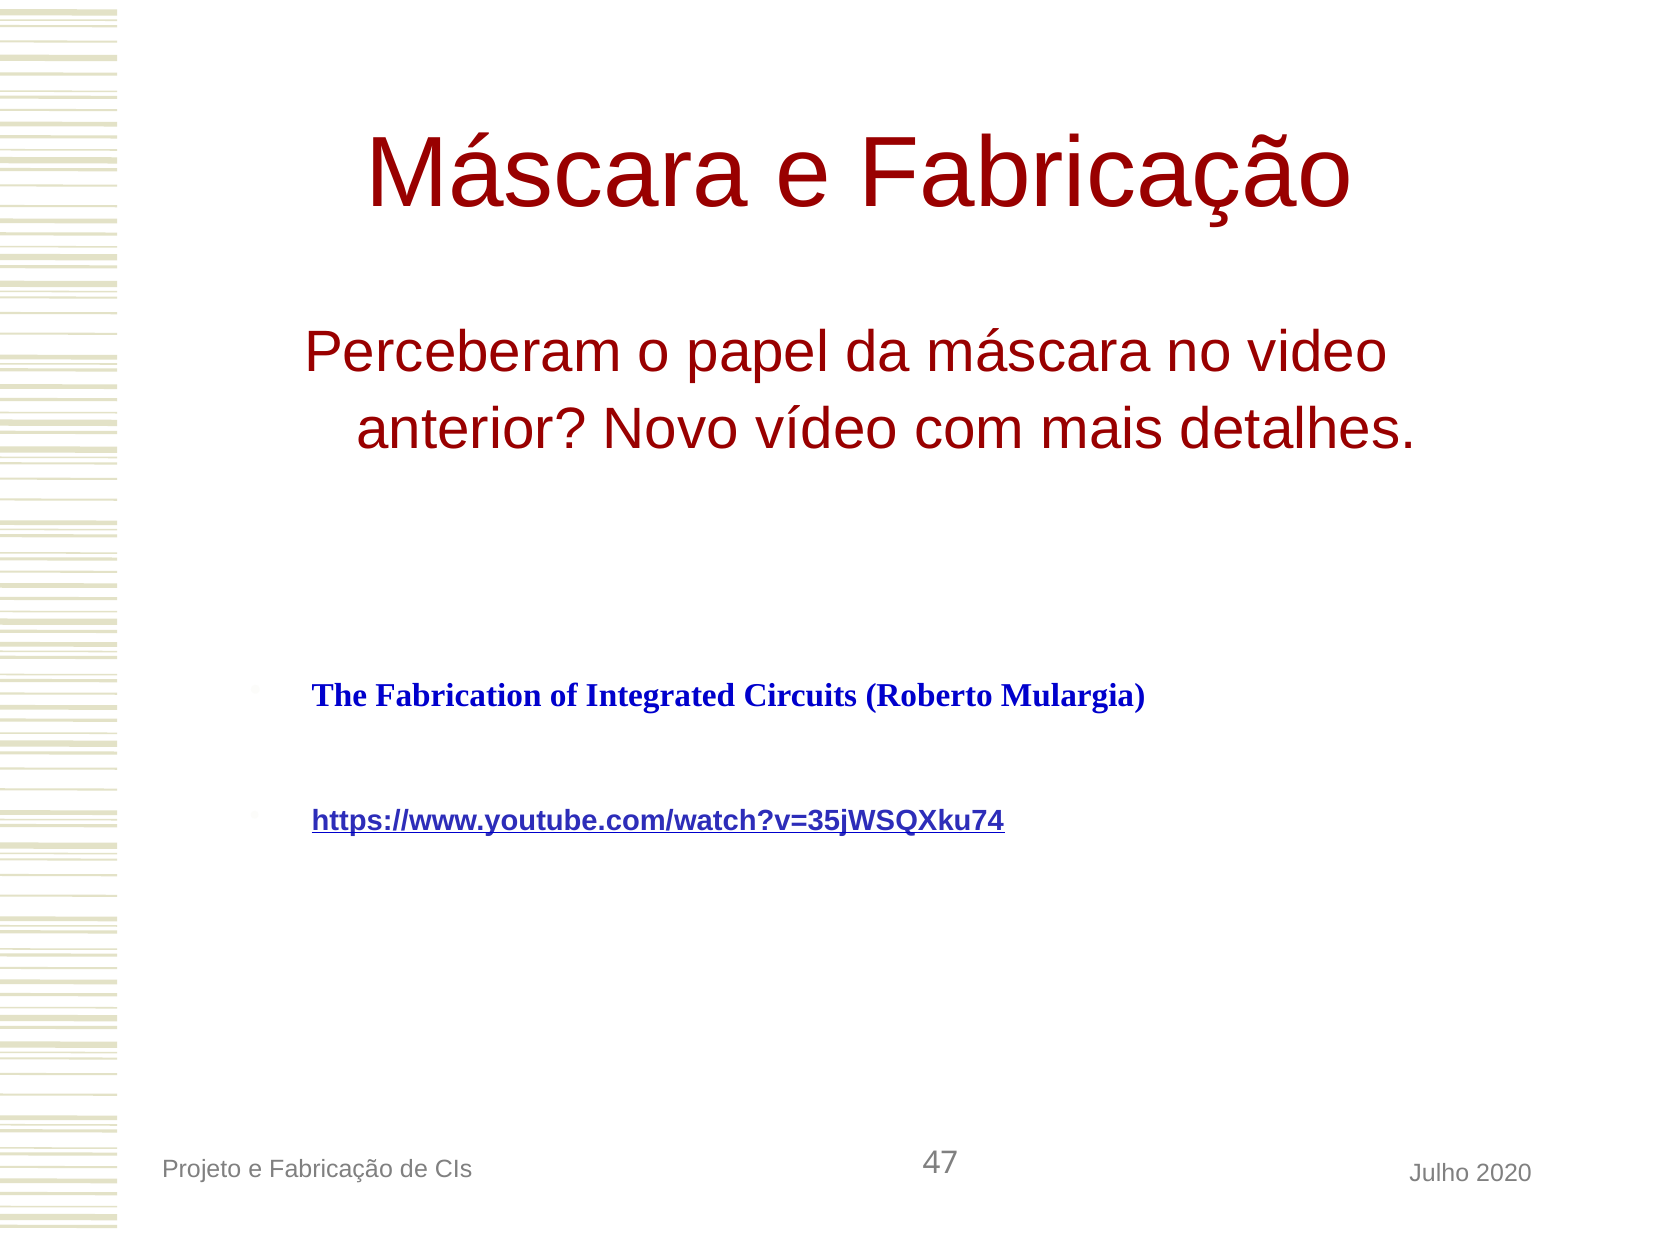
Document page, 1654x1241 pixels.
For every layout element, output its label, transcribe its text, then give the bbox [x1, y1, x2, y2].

text_box The Fabrication of Integrated Circuits (Roberto Mulargia) https://www.youtube.com/watch?v=35jWSQXku74 [239, 669, 1540, 840]
slide_number 47 [579, 1112, 976, 1194]
text_box Perceberam o papel da máscara no video anterior? Novo vídeo com mais detalhes. [206, 298, 1608, 974]
text_box Máscara e Fabricação [124, 120, 1594, 231]
text_box [181, 273, 1555, 569]
